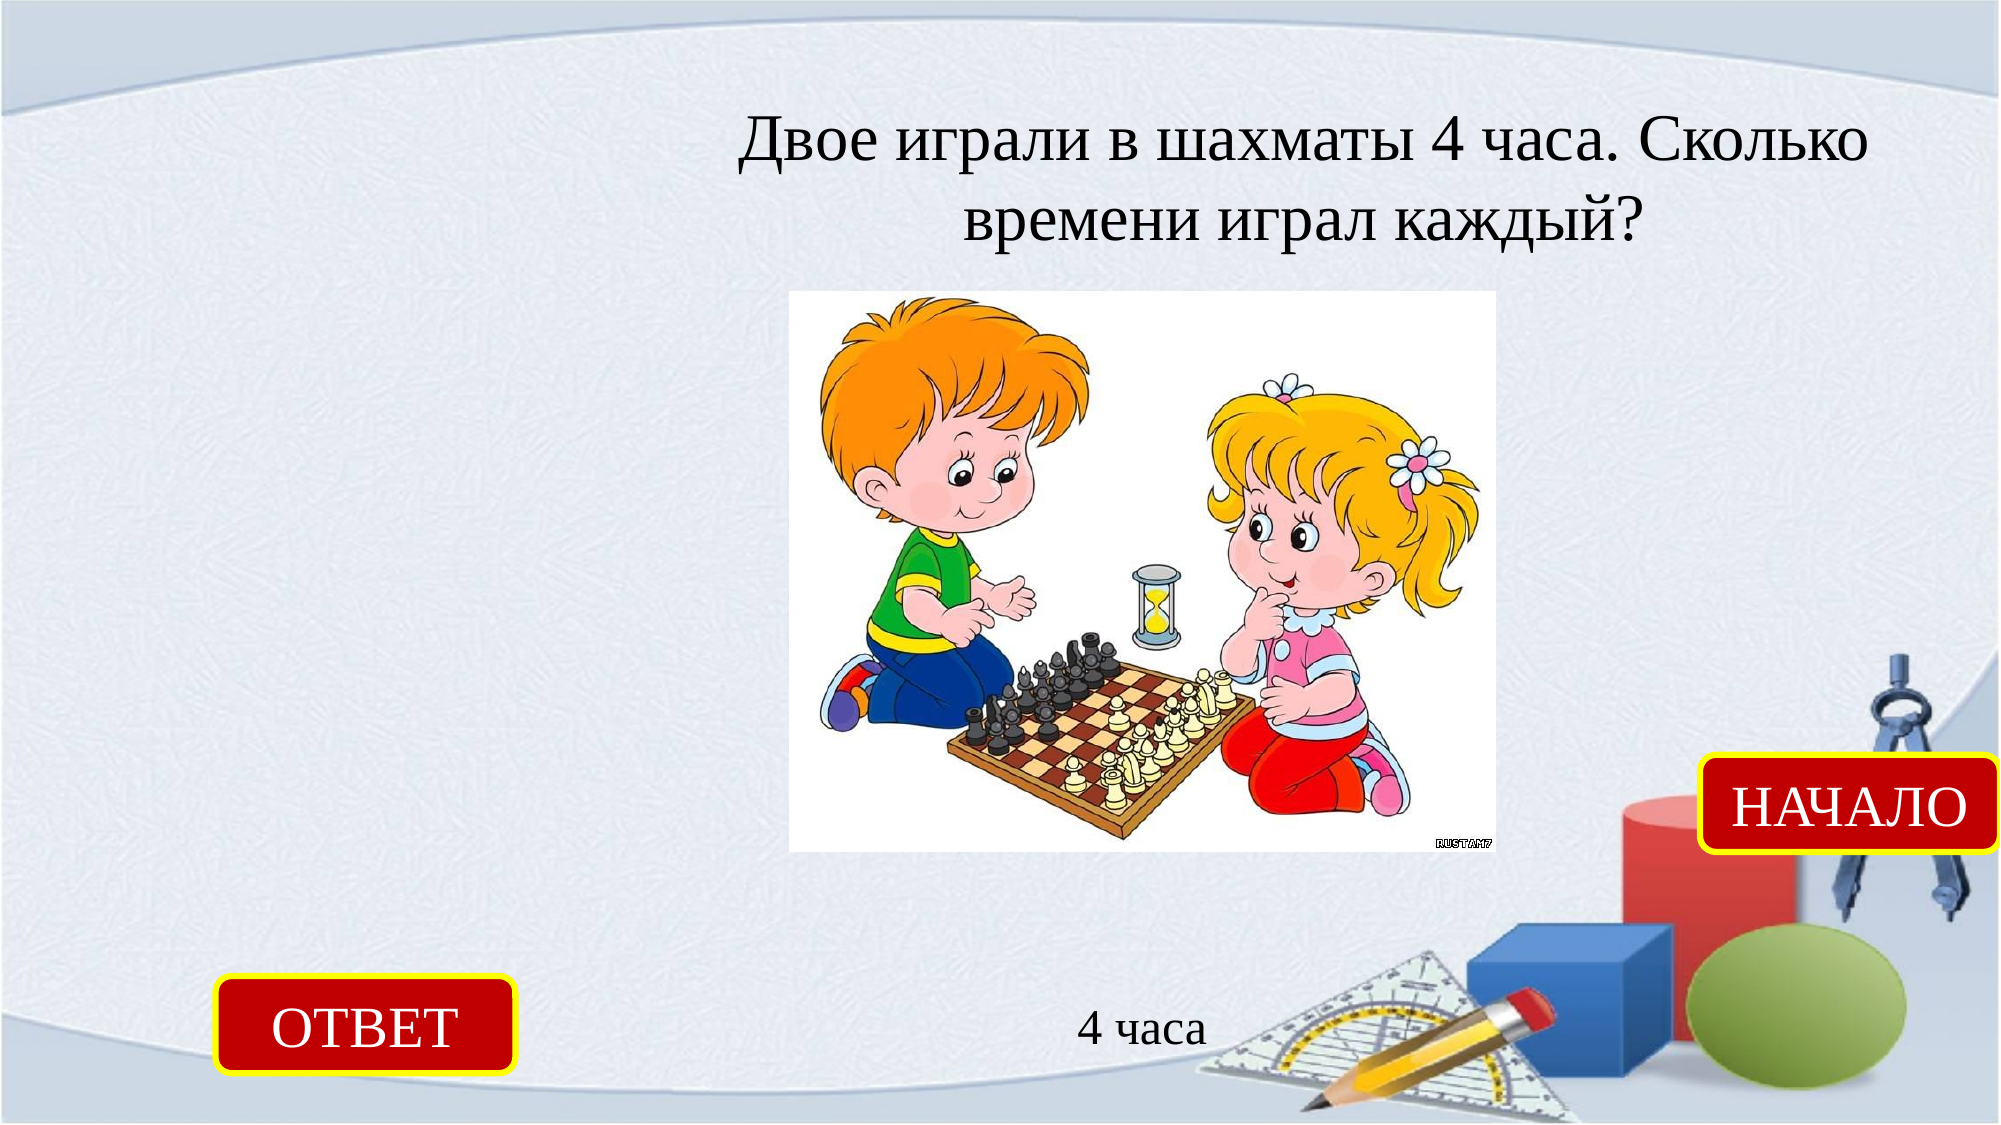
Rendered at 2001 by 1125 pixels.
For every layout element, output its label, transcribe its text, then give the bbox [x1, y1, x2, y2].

picture [0, 0, 2001, 1125]
text_box 4 часа [722, 986, 1562, 1062]
text_box ОТВЕТ [214, 974, 517, 1075]
text_box Двое играли в шахматы 4 часа. Сколько времени играл каждый? [640, 86, 1969, 262]
text_box НАЧАЛО [1698, 753, 2000, 854]
